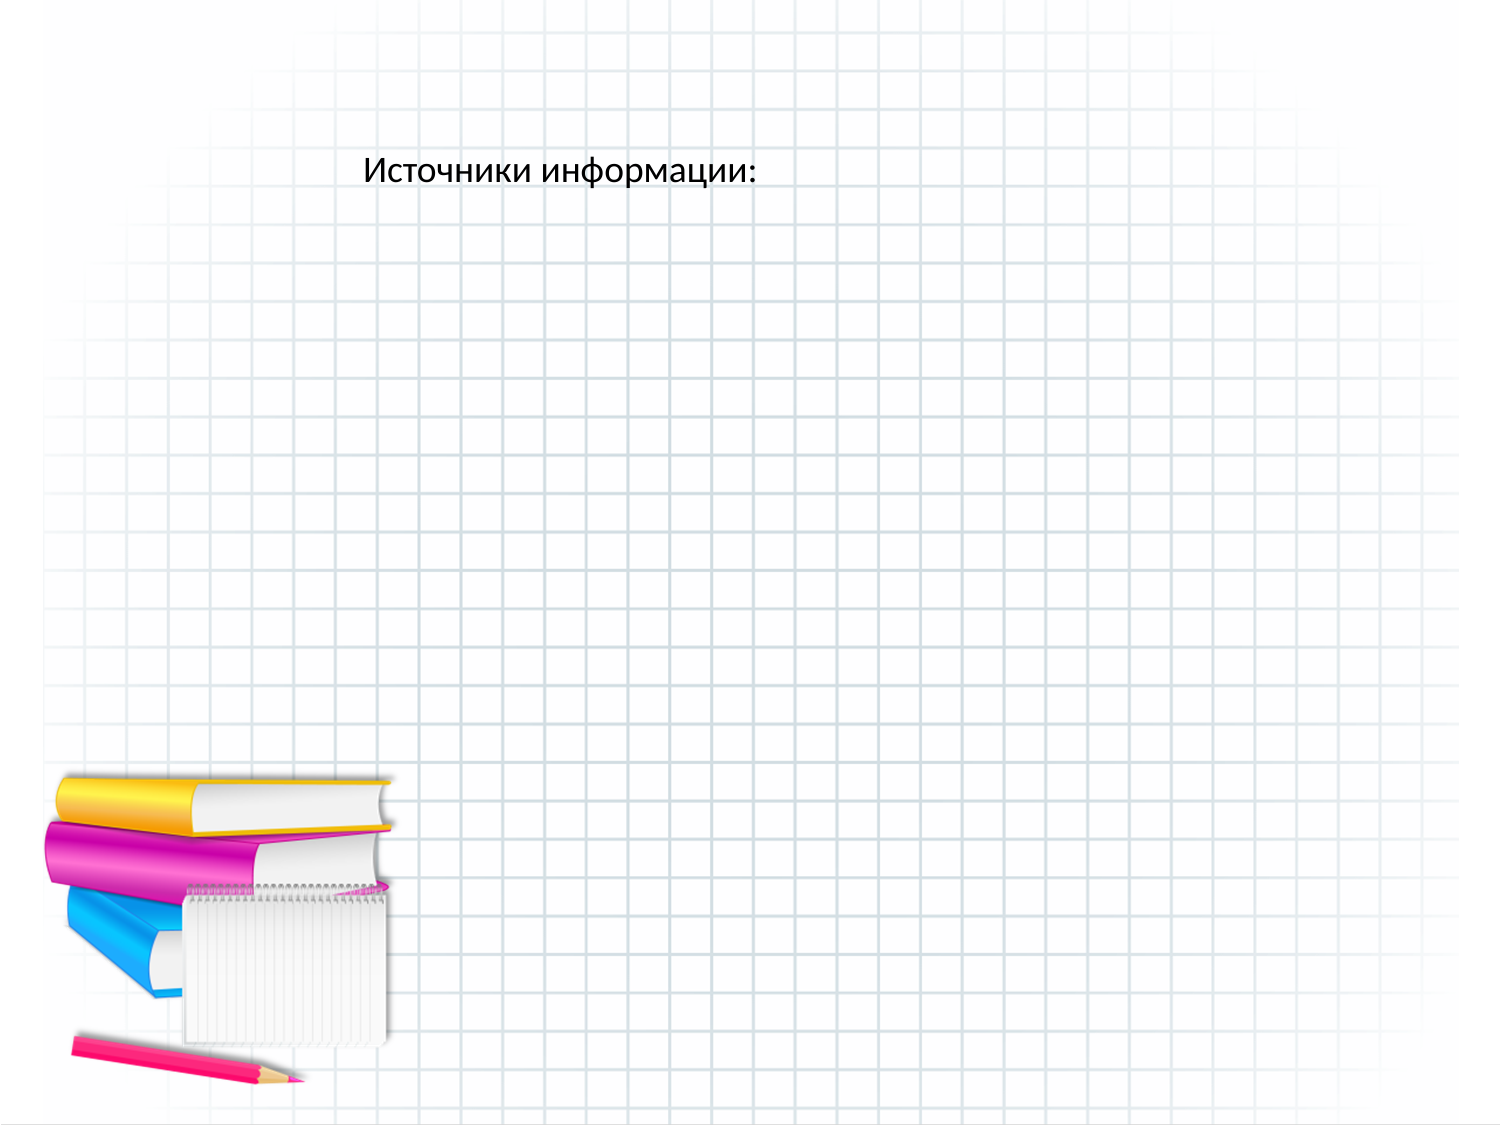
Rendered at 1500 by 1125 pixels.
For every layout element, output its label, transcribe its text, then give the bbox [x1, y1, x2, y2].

picture [0, 0, 1500, 1125]
text_box Источники информации: [348, 137, 1105, 197]
